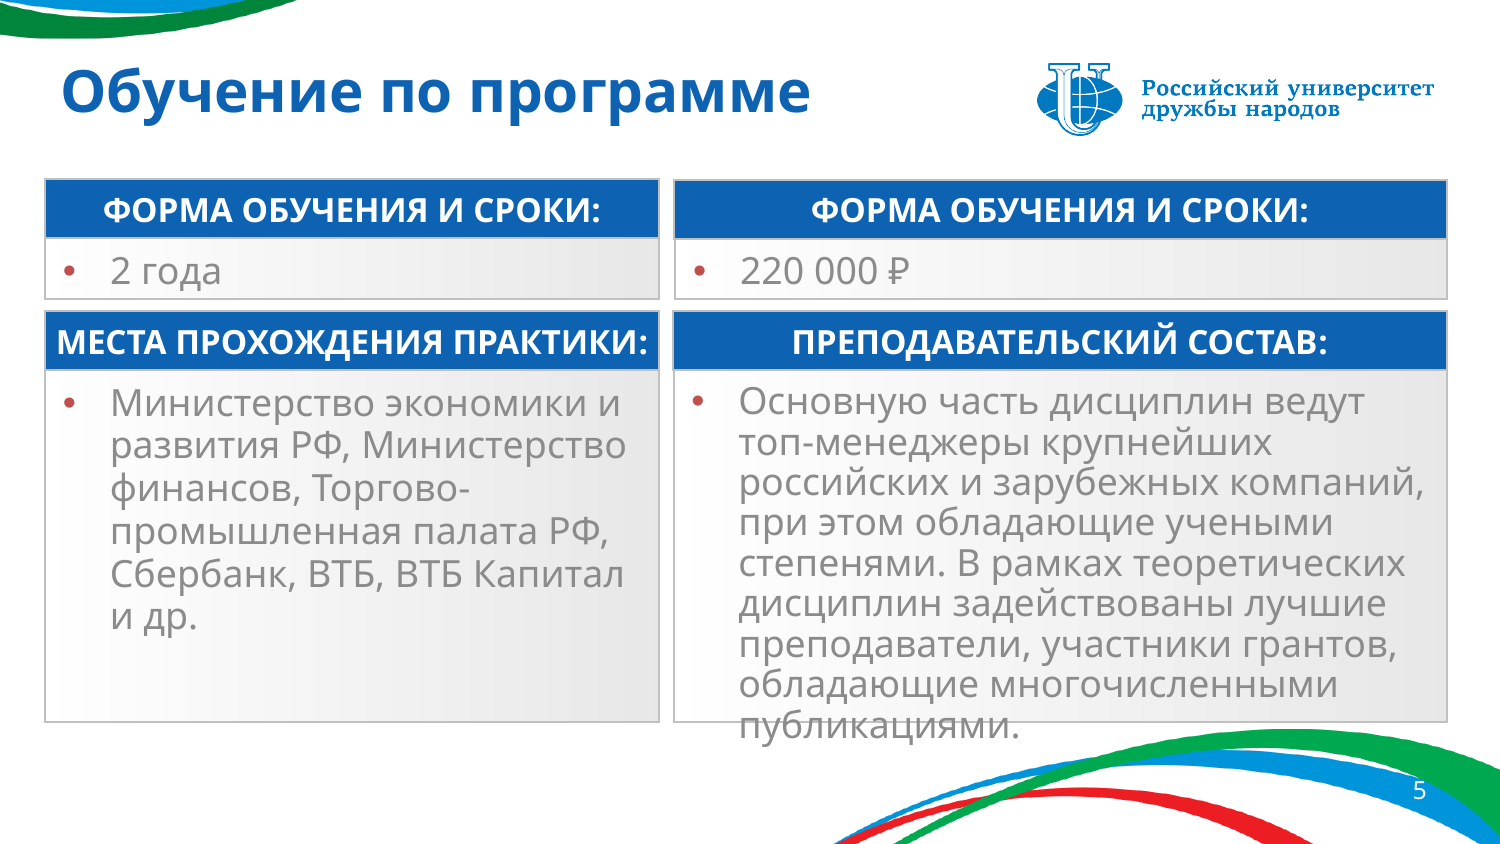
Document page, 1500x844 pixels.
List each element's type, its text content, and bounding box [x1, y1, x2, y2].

text_box 220 000 ₽ [675, 238, 1447, 300]
text_box МЕСТА ПРОХОЖДЕНИЯ ПРАКТИКИ: [44, 311, 660, 371]
text_box ПРЕПОДАВАТЕЛЬСКИЙ СОСТАВ: [672, 311, 1447, 371]
picture [0, 0, 1500, 844]
text_box Министерство экономики и развития РФ, Министерство финансов, Торгово-промышленная палата РФ, Сбербанк, ВТБ, ВТБ Капитал и др. [45, 370, 660, 723]
text_box Основную часть дисциплин ведут топ-менеджеры крупнейших российских и зарубежных компаний, при этом обладающие учеными степенями. В рамках теоретических дисциплин задействованы лучшие преподаватели, участники грантов, обладающие многочисленными публикациями. [673, 370, 1447, 723]
text_box ФОРМА ОБУЧЕНИЯ И СРОКИ: [45, 179, 660, 238]
title Обучение по программе [45, 78, 1068, 170]
slide_number 5 [1397, 769, 1440, 815]
footer [512, 782, 988, 827]
text_box ФОРМА ОБУЧЕНИЯ И СРОКИ: [673, 179, 1447, 239]
text_box 2 года [45, 238, 660, 299]
